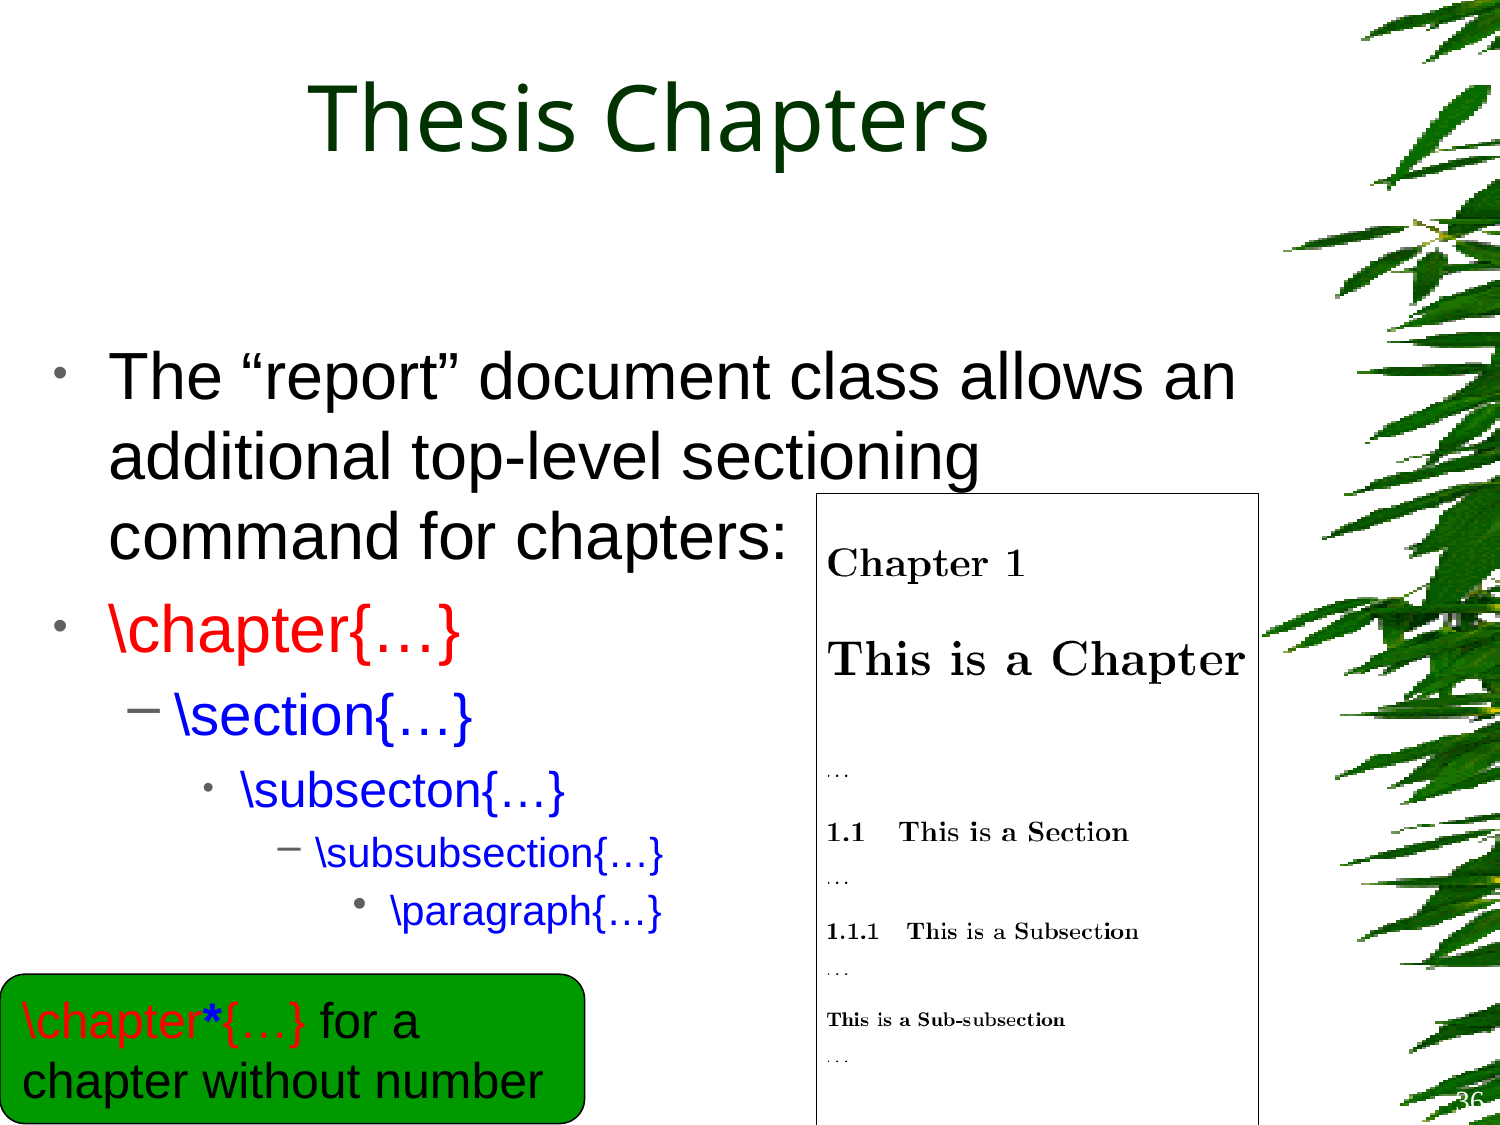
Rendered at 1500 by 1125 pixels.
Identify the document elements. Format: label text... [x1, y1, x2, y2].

picture [816, 0, 1500, 1125]
text_box \chapter*{…} for a chapter without number [0, 974, 585, 1124]
title Thesis Chapters [37, 52, 1263, 179]
slide_number 36 [1262, 1050, 1500, 1125]
list The “report” document class allows an additional top-level sectioning command for chapters: \chapter{…} \section{…} \subsecton{…} \subsubsection{…} \paragraph{…} [37, 324, 1275, 1000]
